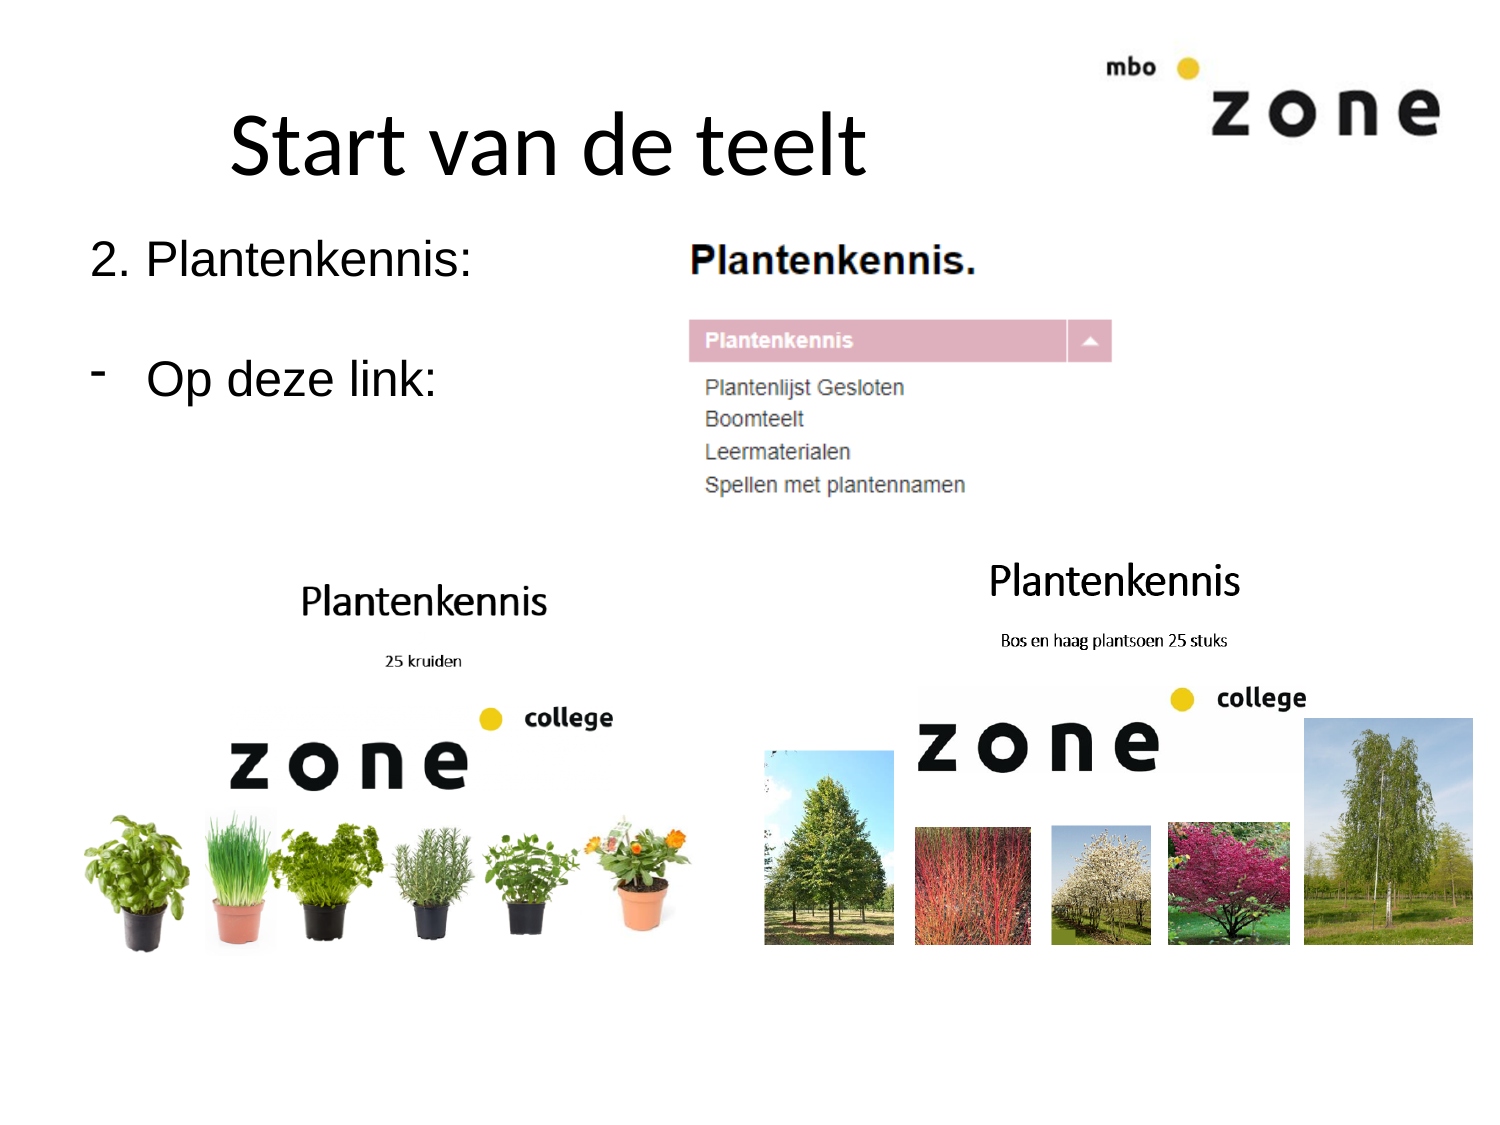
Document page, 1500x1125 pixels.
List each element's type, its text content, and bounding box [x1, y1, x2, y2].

text_box 2. Plantenkennis: Op deze link: [74, 219, 1286, 520]
picture [74, 565, 717, 957]
title Start van de teelt [214, 45, 1425, 233]
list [1083, 0, 1469, 178]
picture [753, 538, 1477, 946]
picture [679, 221, 1134, 510]
